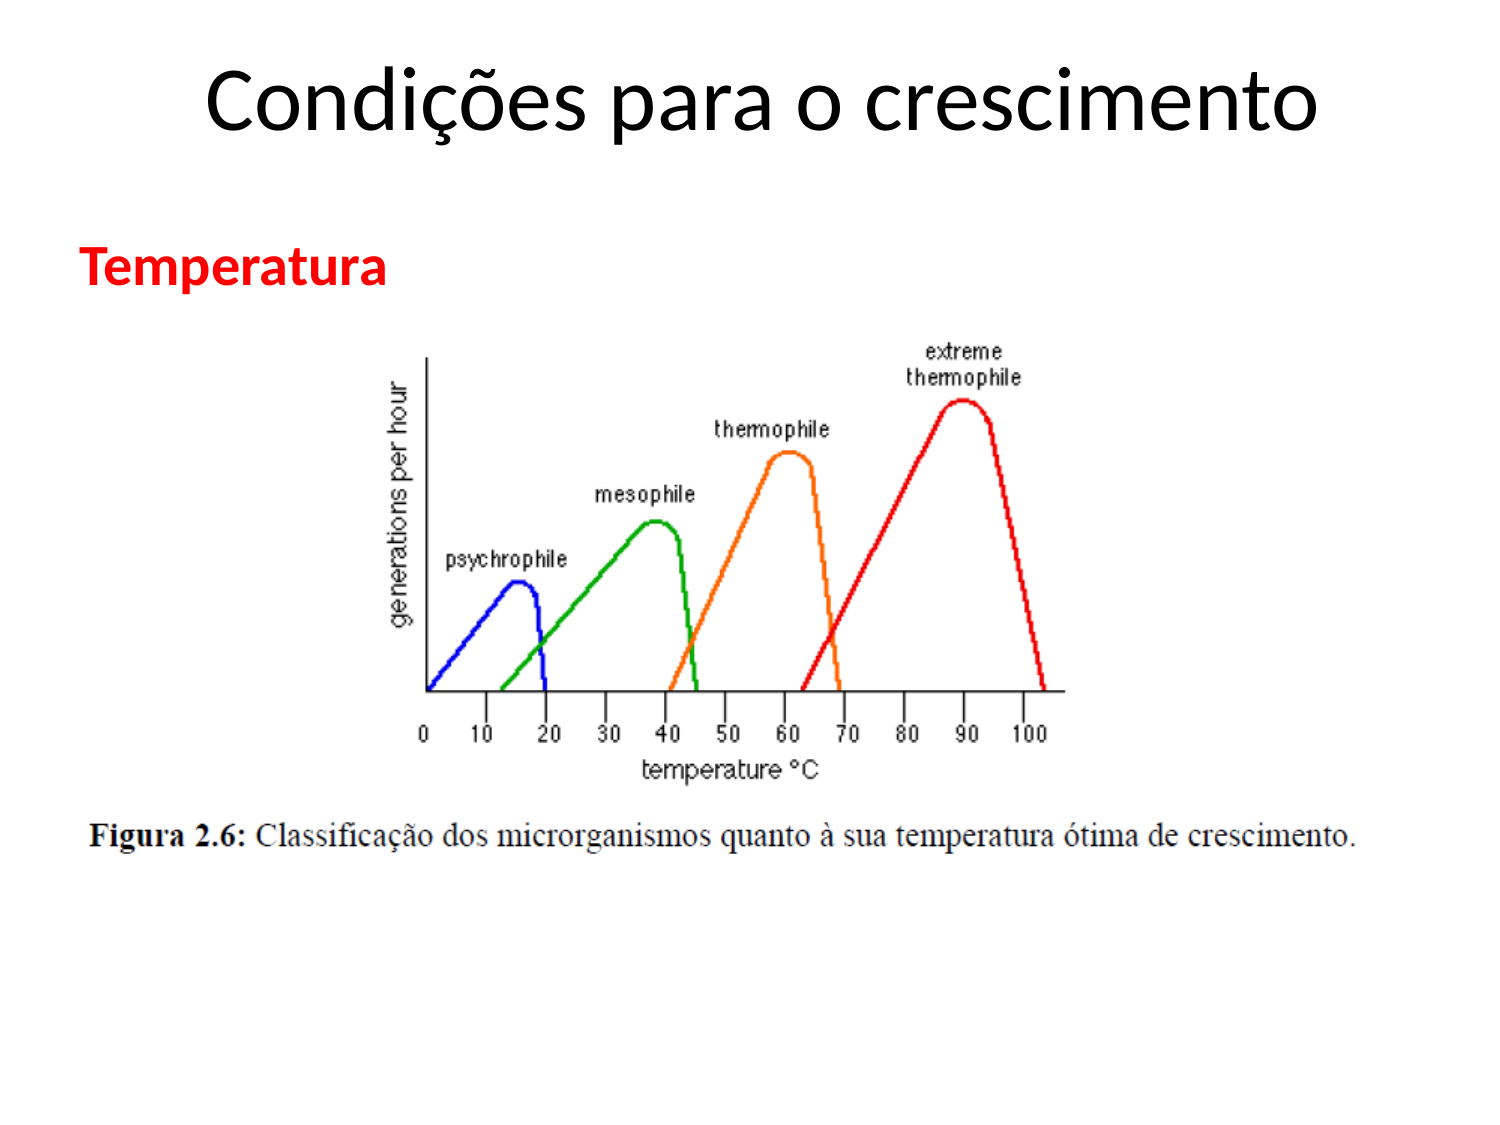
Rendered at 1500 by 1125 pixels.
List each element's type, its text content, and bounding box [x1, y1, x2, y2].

picture [88, 326, 1356, 882]
title Condições para o crescimento [88, 0, 1439, 188]
text_box Temperatura [64, 220, 443, 305]
